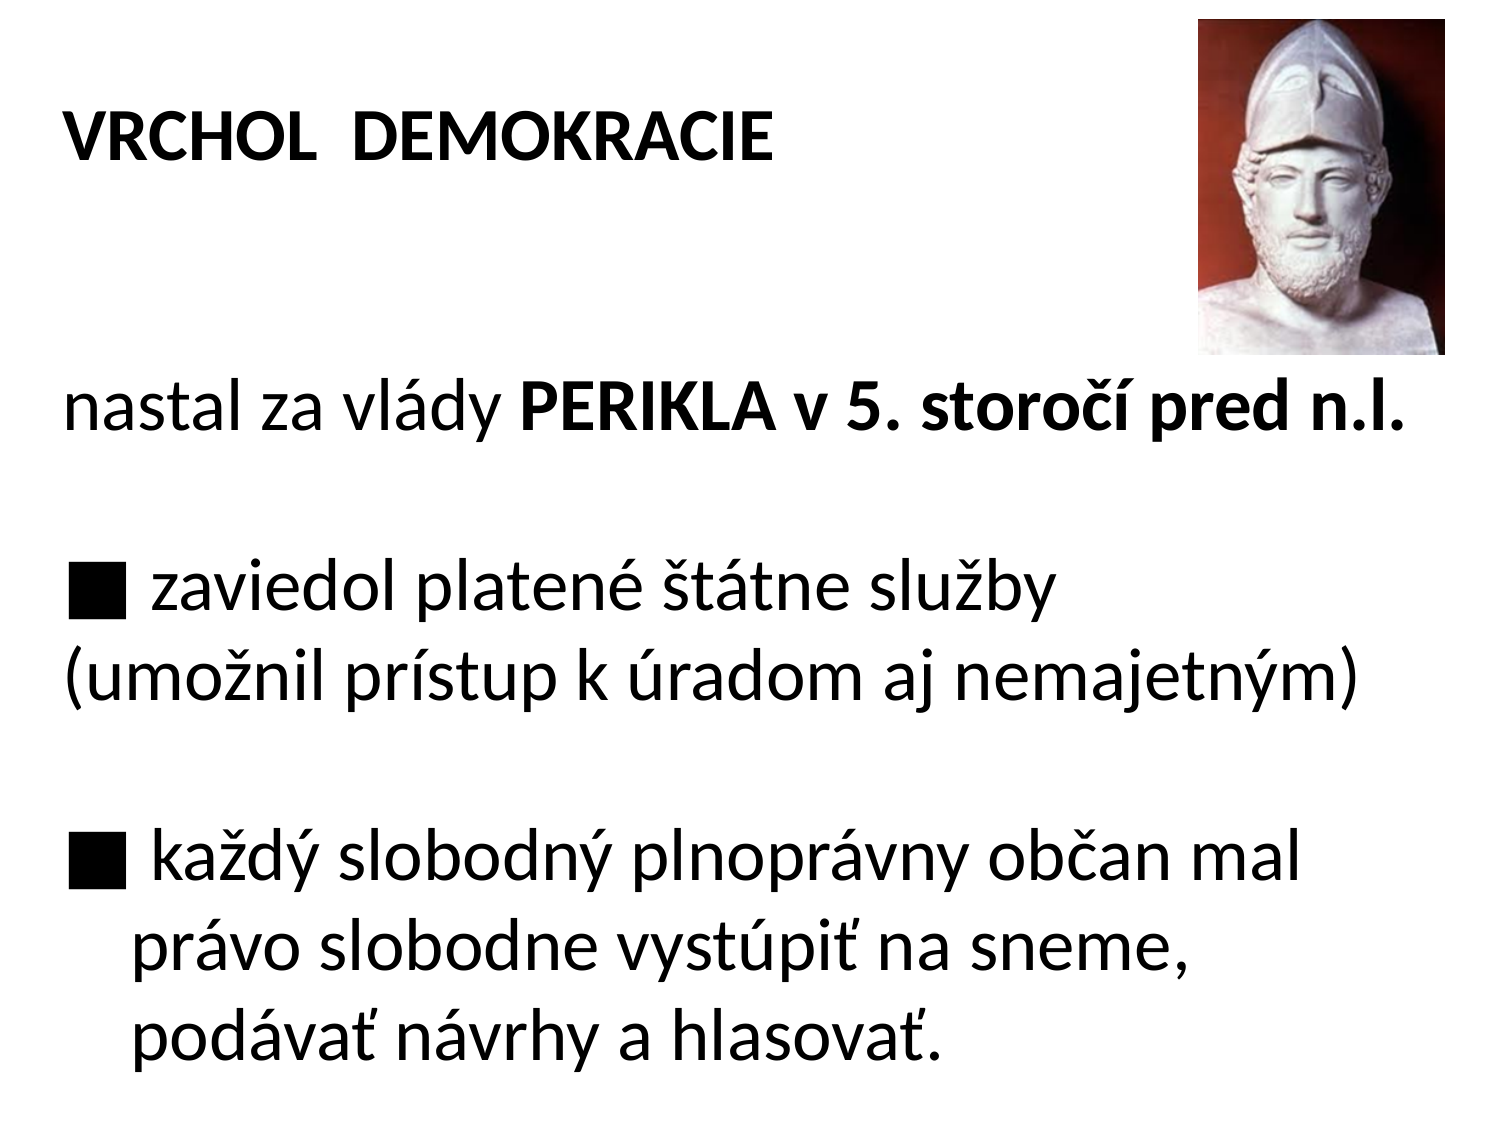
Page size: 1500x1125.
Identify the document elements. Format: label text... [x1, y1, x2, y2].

text_box VRCHOL DEMOKRACIE nastal za vlády PERIKLA v 5. storočí pred n.l. ■ zaviedol platené štátne služby (umožnil prístup k úradom aj nemajetným) ■ každý slobodný plnoprávny občan mal právo slobodne vystúpiť na sneme, podávať návrhy a hlasovať. [47, 78, 1424, 1083]
picture [1198, 18, 1446, 355]
